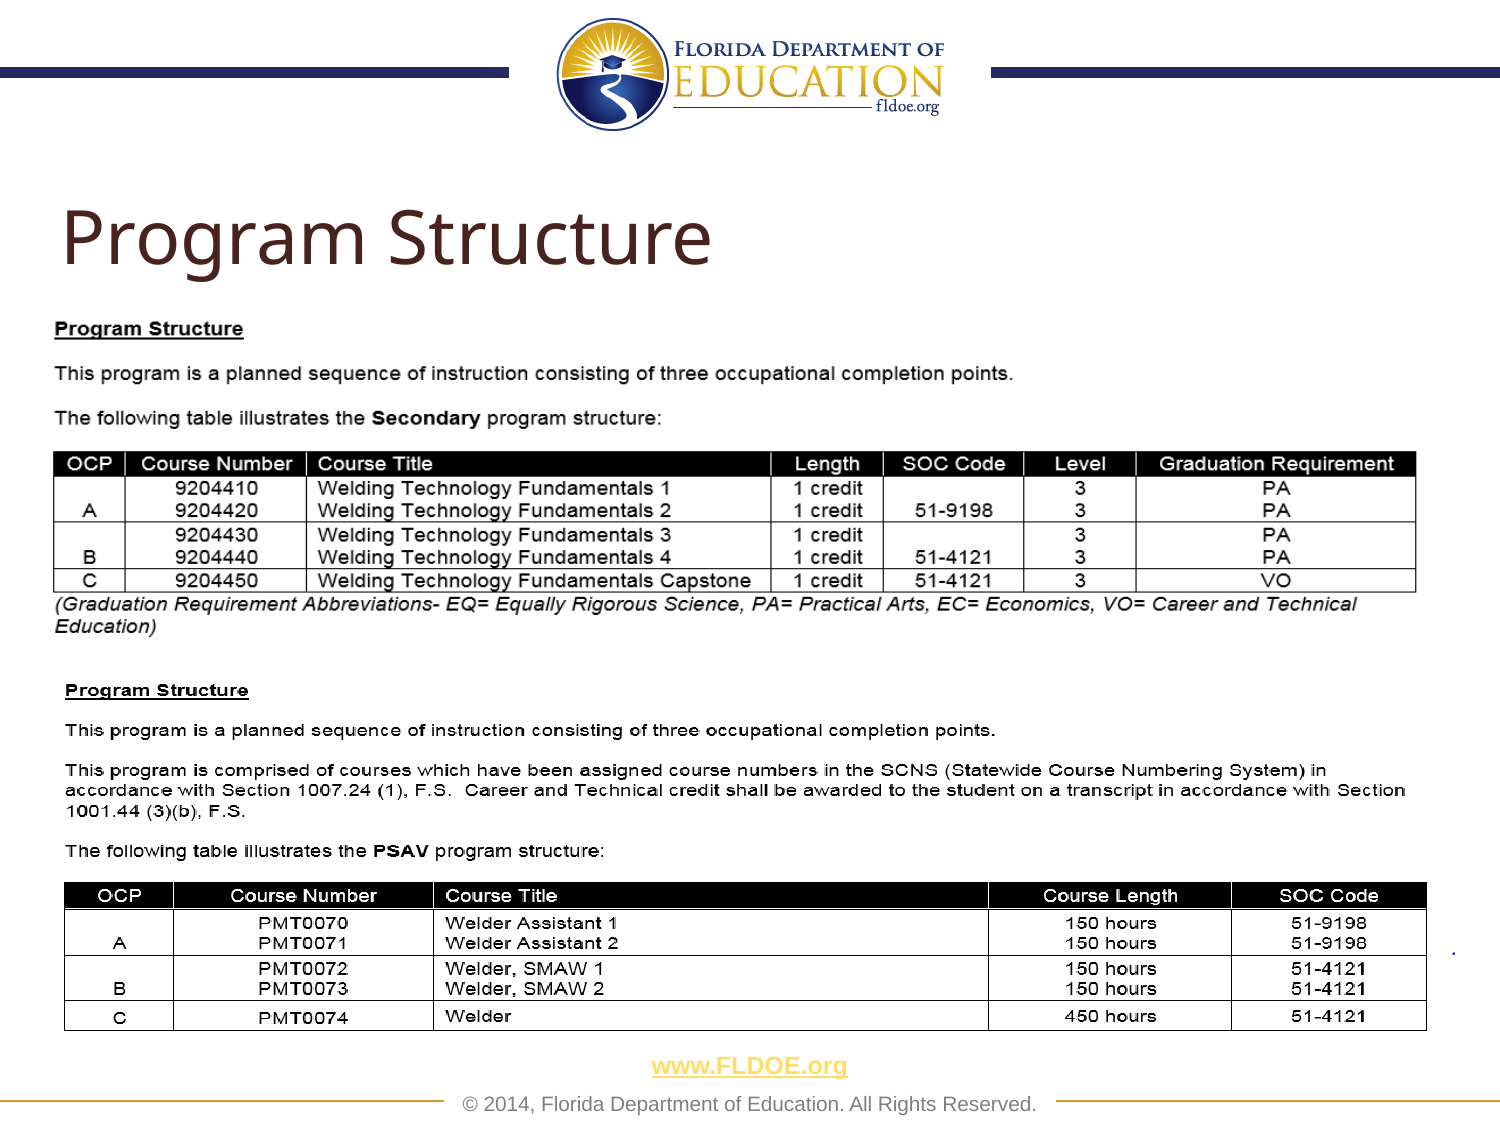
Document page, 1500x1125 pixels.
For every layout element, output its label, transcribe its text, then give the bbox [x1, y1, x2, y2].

title Program Structure [45, 149, 1455, 288]
picture [538, 3, 962, 145]
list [45, 674, 1455, 1038]
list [45, 312, 1455, 651]
